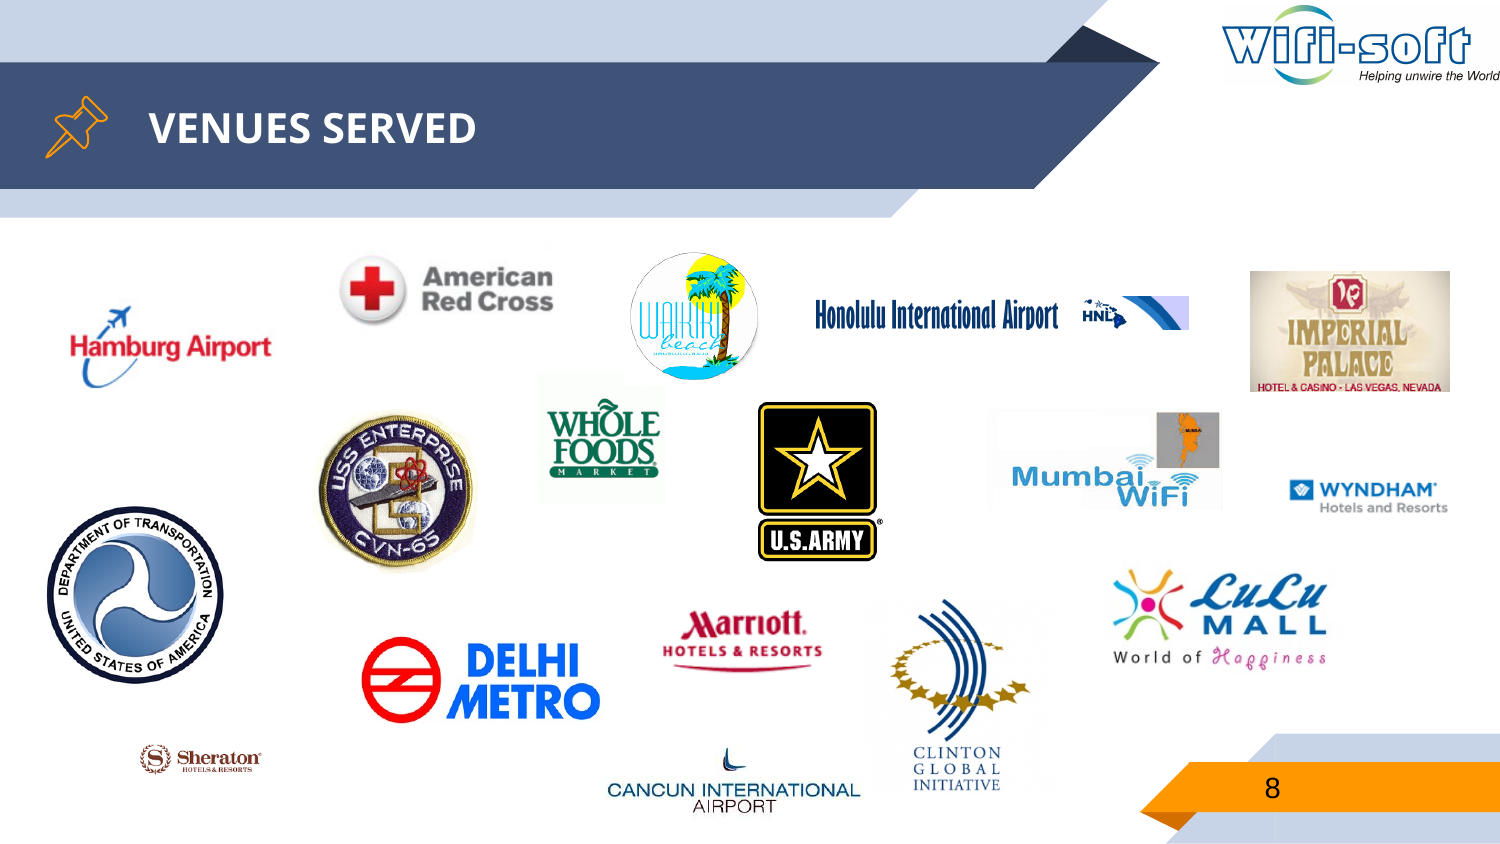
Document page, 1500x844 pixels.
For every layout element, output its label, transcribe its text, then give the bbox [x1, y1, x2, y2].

slide_number 8 [1249, 760, 1494, 813]
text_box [45, 96, 108, 158]
picture [349, 621, 609, 737]
picture [749, 396, 889, 569]
picture [1287, 434, 1451, 555]
picture [137, 721, 263, 798]
picture [987, 409, 1223, 512]
picture [37, 496, 234, 689]
picture [812, 296, 1189, 330]
picture [599, 596, 1060, 821]
picture [49, 296, 291, 408]
title VENUES SERVED [133, 64, 1035, 190]
picture [662, 609, 826, 675]
picture [1249, 271, 1451, 393]
picture [312, 409, 478, 576]
picture [1222, 4, 1500, 85]
picture [1099, 559, 1343, 692]
picture [537, 246, 765, 504]
picture [324, 234, 569, 345]
